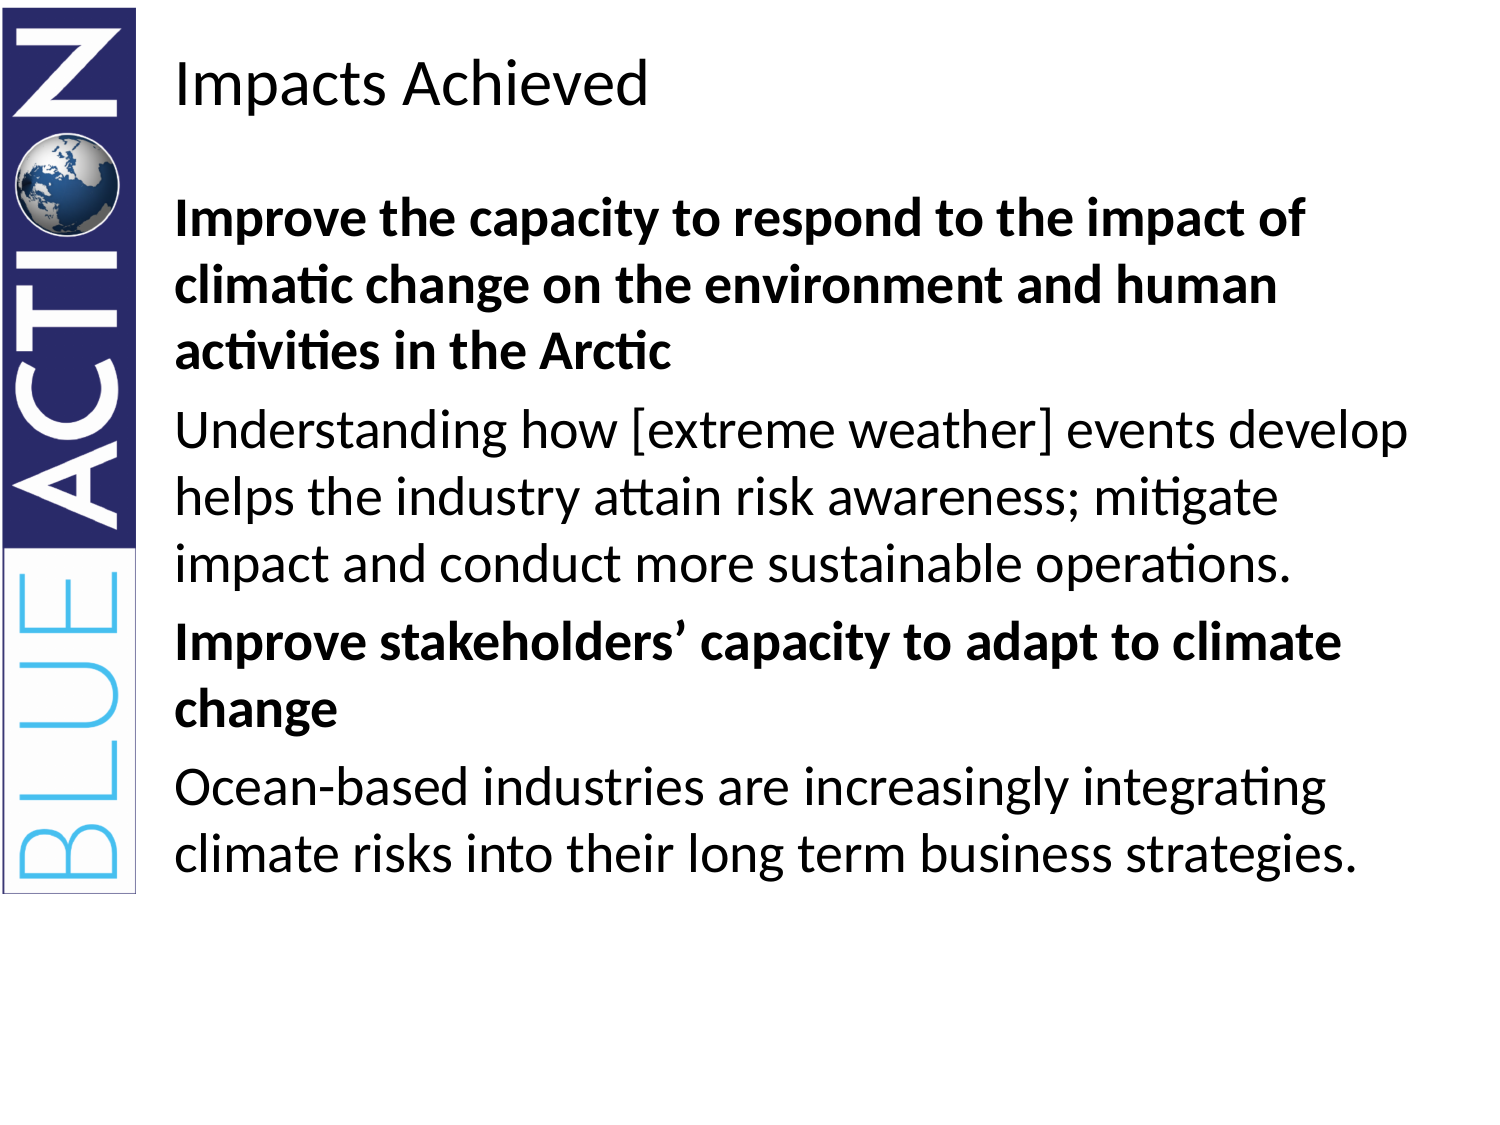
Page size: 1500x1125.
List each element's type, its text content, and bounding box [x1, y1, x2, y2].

picture [3, 8, 136, 893]
list Improve the capacity to respond to the impact of climatic change on the environment and human activities in the Arctic Understanding how [extreme weather] events develop helps the industry attain risk awareness; mitigate impact and conduct more sustainable operations. Improve stakeholders’ capacity to adapt to climate change Ocean-based industries are increasingly integrating climate risks into their long term business strategies. [159, 172, 1425, 1005]
title Impacts Achieved [159, 7, 1483, 149]
